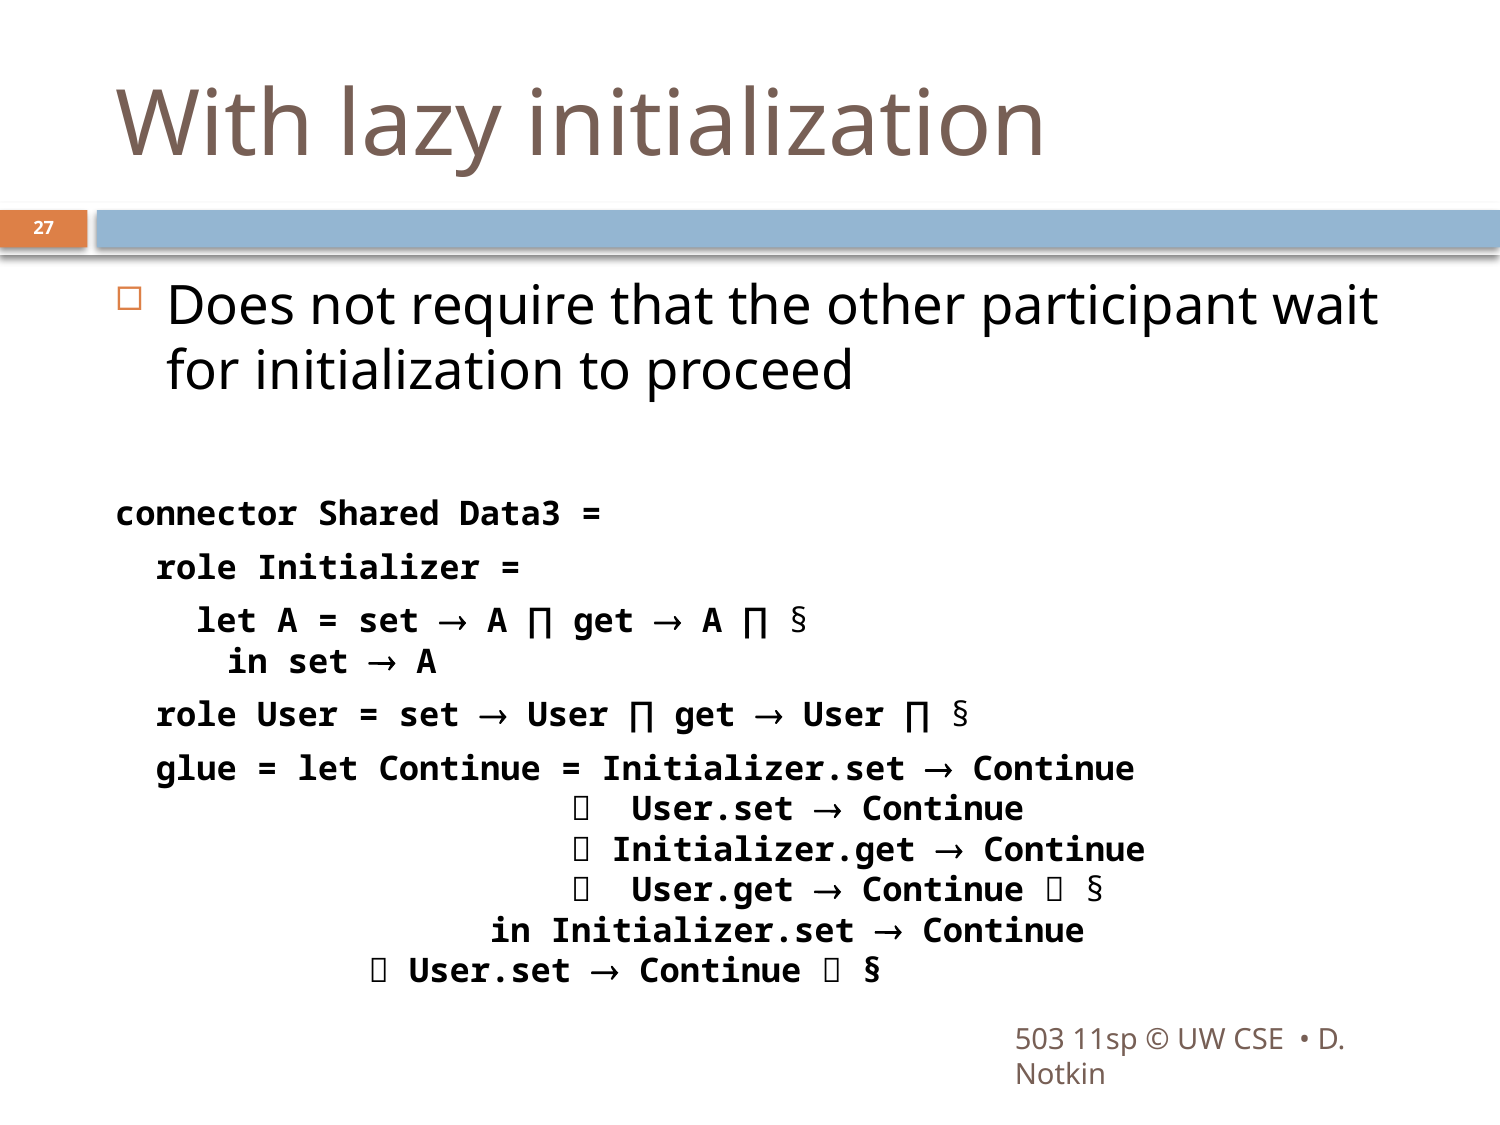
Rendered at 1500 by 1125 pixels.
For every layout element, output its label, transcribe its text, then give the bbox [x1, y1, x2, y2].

slide_number 27 [0, 208, 88, 249]
list Does not require that the other participant wait for initialization to proceed connector Shared Data3 = role Initializer = let A = set  A ∏ get  A ∏ § in set  A role User = set  User ∏ get  User ∏ § glue = let Continue = Initializer.set  Continue  User.set  Continue  Initializer.get  Continue  User.get  Continue  § in Initializer.set  Continue  User.set  Continue  § [100, 262, 1438, 1000]
slide_number 503 11sp © UW CSE • D. Notkin [999, 1025, 1438, 1085]
title With lazy initialization [100, 37, 1438, 200]
